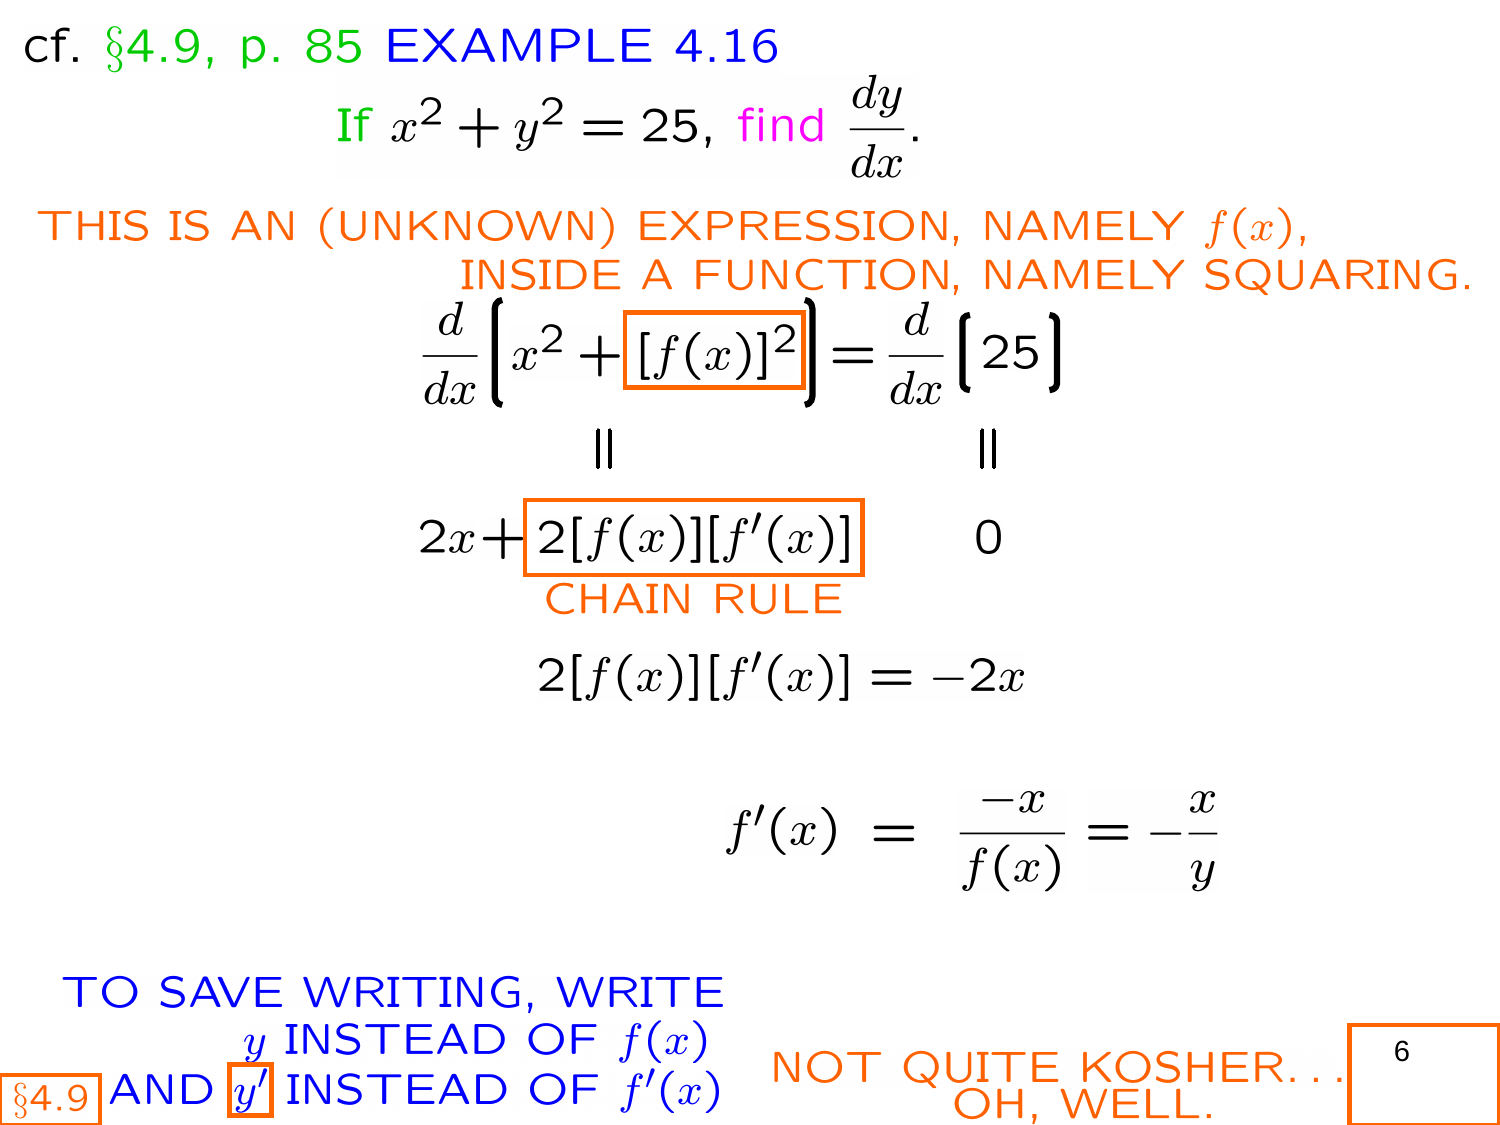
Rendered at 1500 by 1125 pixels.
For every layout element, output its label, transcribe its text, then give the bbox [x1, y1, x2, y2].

picture [109, 1068, 721, 1114]
picture [37, 207, 947, 251]
picture [13, 1080, 87, 1119]
picture [773, 1049, 1342, 1125]
picture [24, 24, 919, 179]
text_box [62, 974, 726, 1064]
text_box [0, 1074, 100, 1125]
slide_number 6 [1349, 1024, 1425, 1106]
picture [546, 581, 842, 617]
text_box [1349, 1025, 1500, 1125]
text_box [951, 206, 1471, 297]
picture [459, 257, 949, 293]
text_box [419, 299, 1218, 893]
